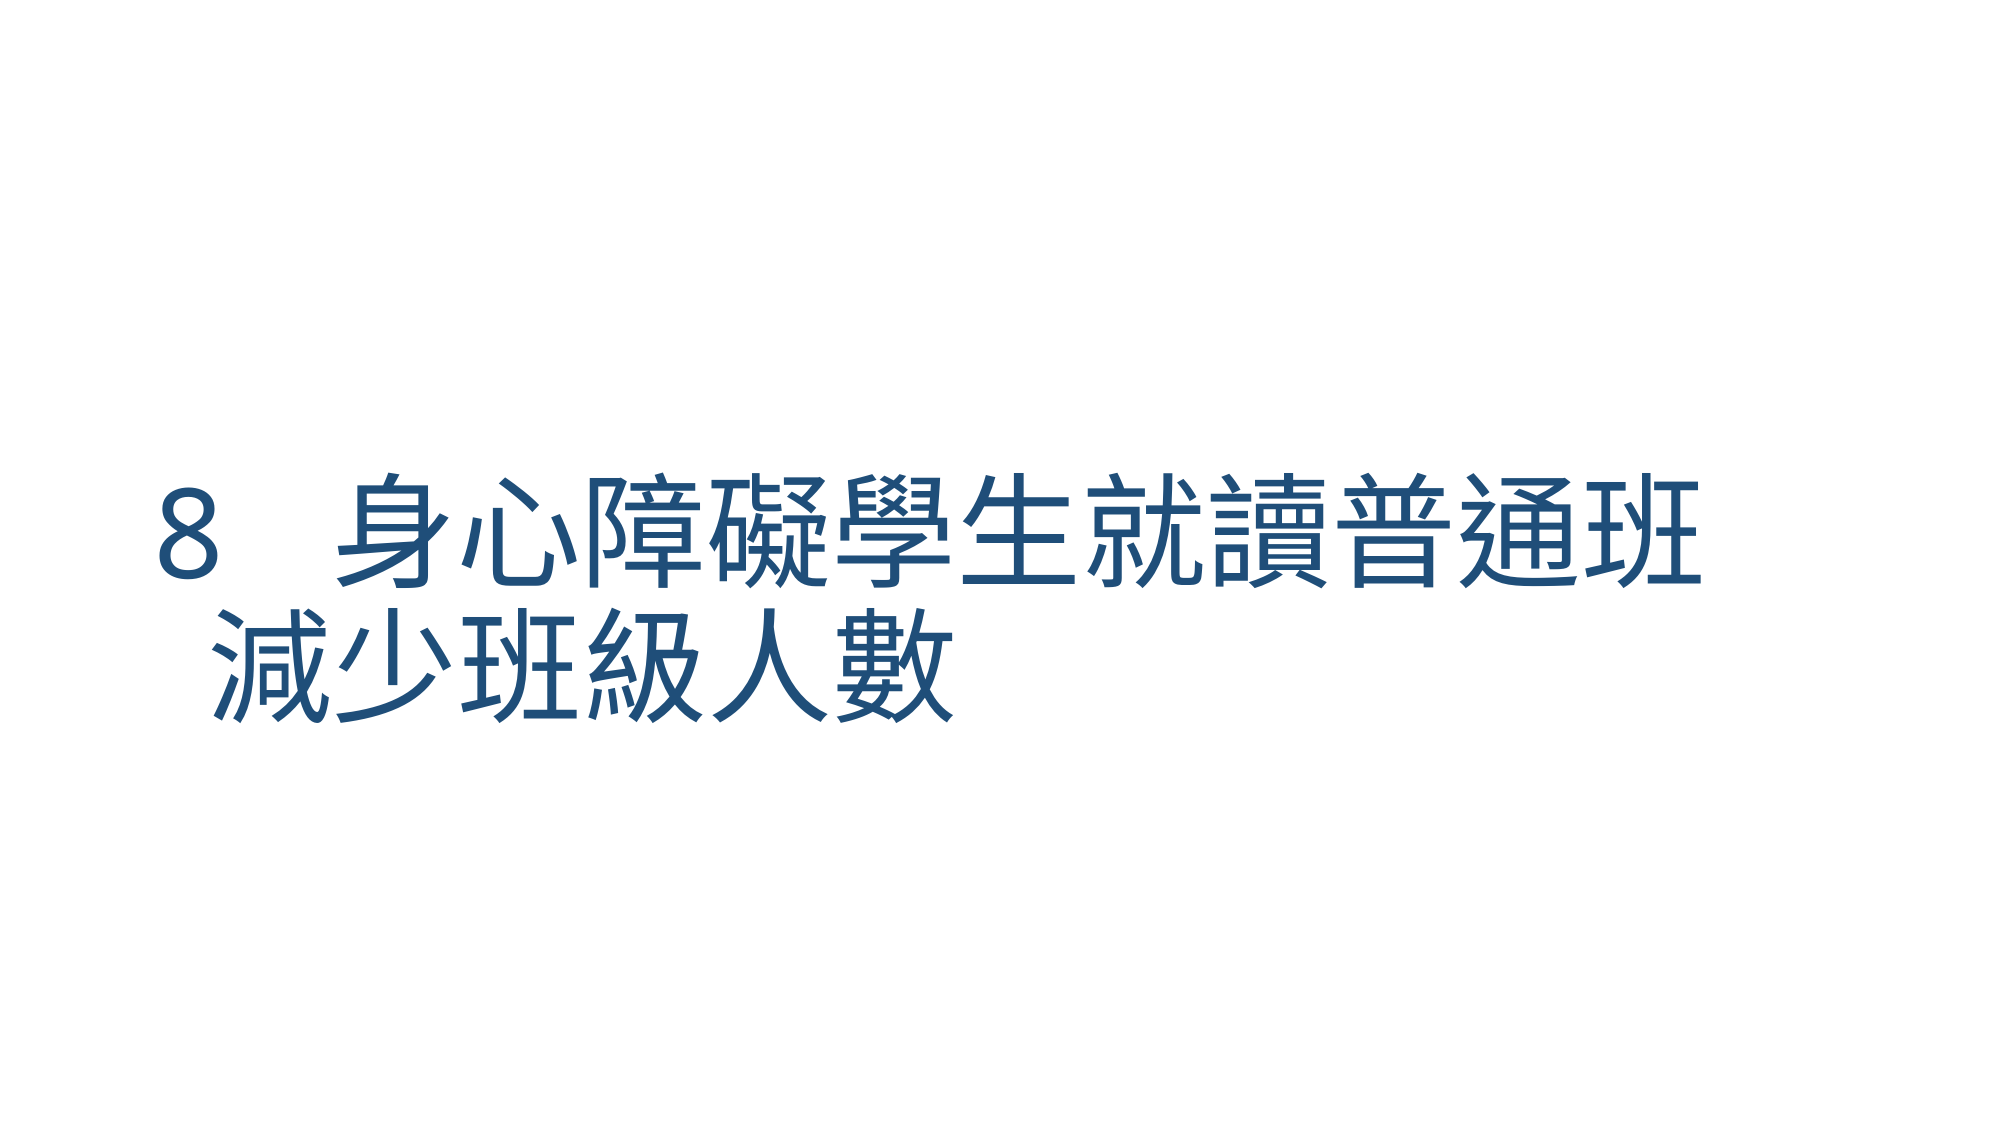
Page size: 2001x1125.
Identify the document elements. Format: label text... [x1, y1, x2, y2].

title 8 身心障礙學生就讀普通班 減少班級人數 [136, 280, 1960, 749]
